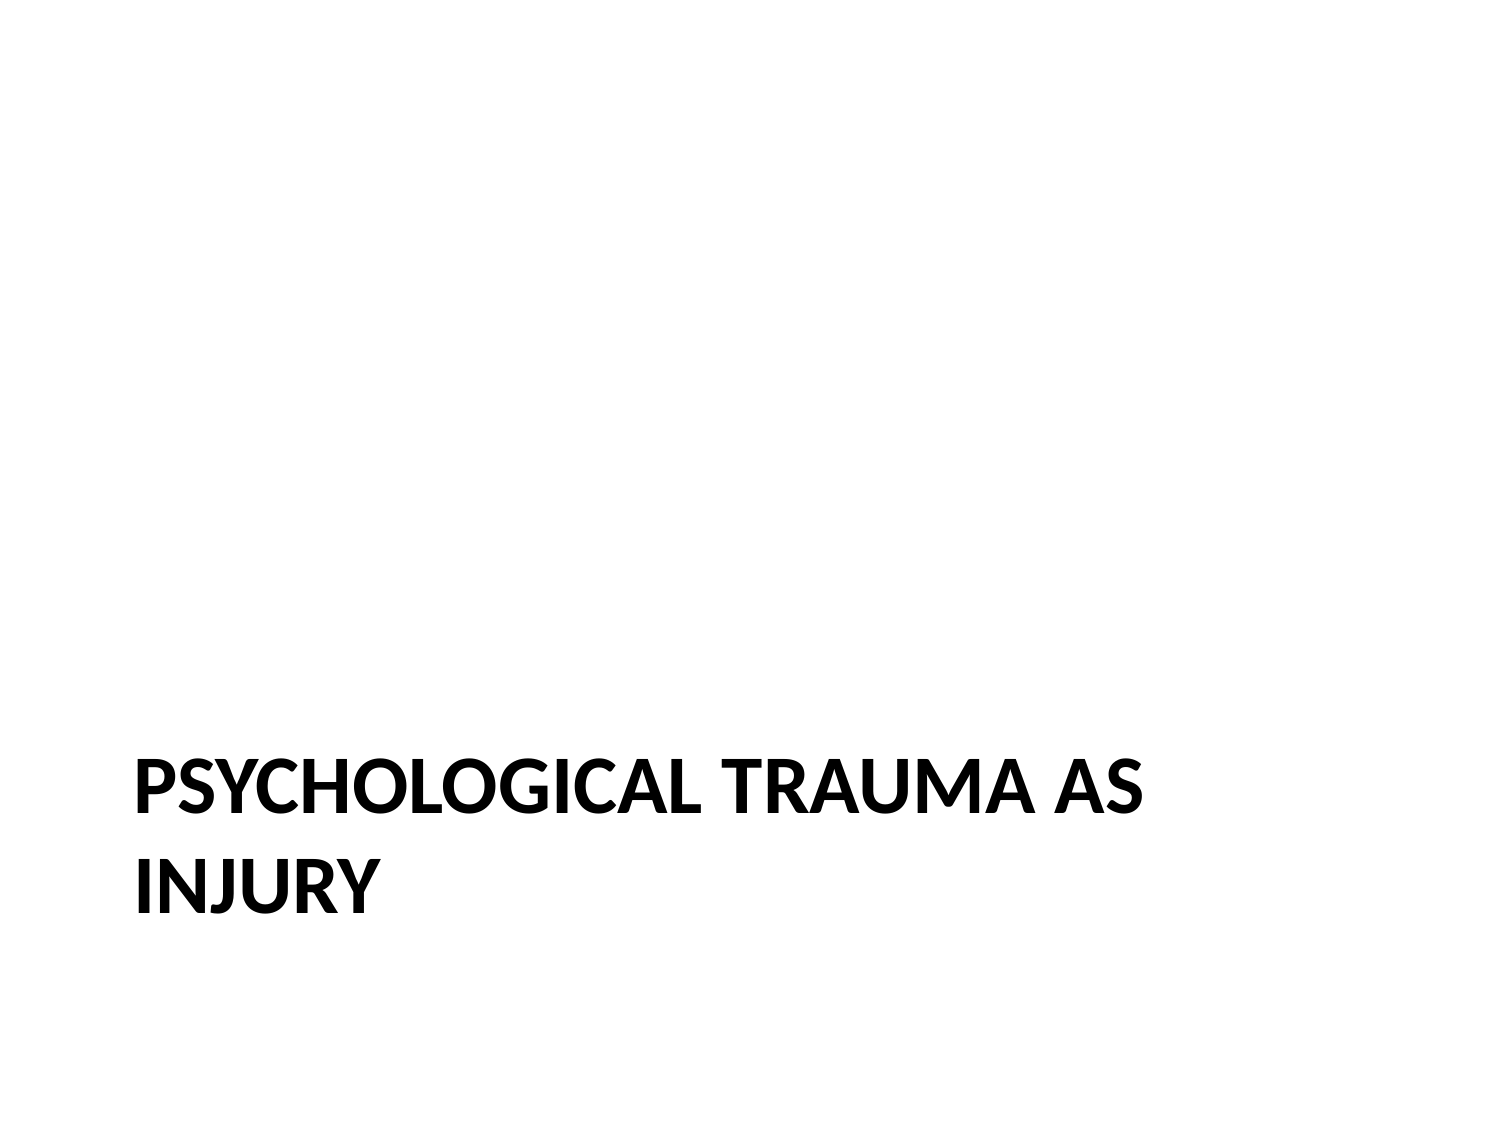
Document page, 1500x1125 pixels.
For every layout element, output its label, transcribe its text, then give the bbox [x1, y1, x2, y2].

title Psychological Trauma as Injury [118, 722, 1394, 947]
